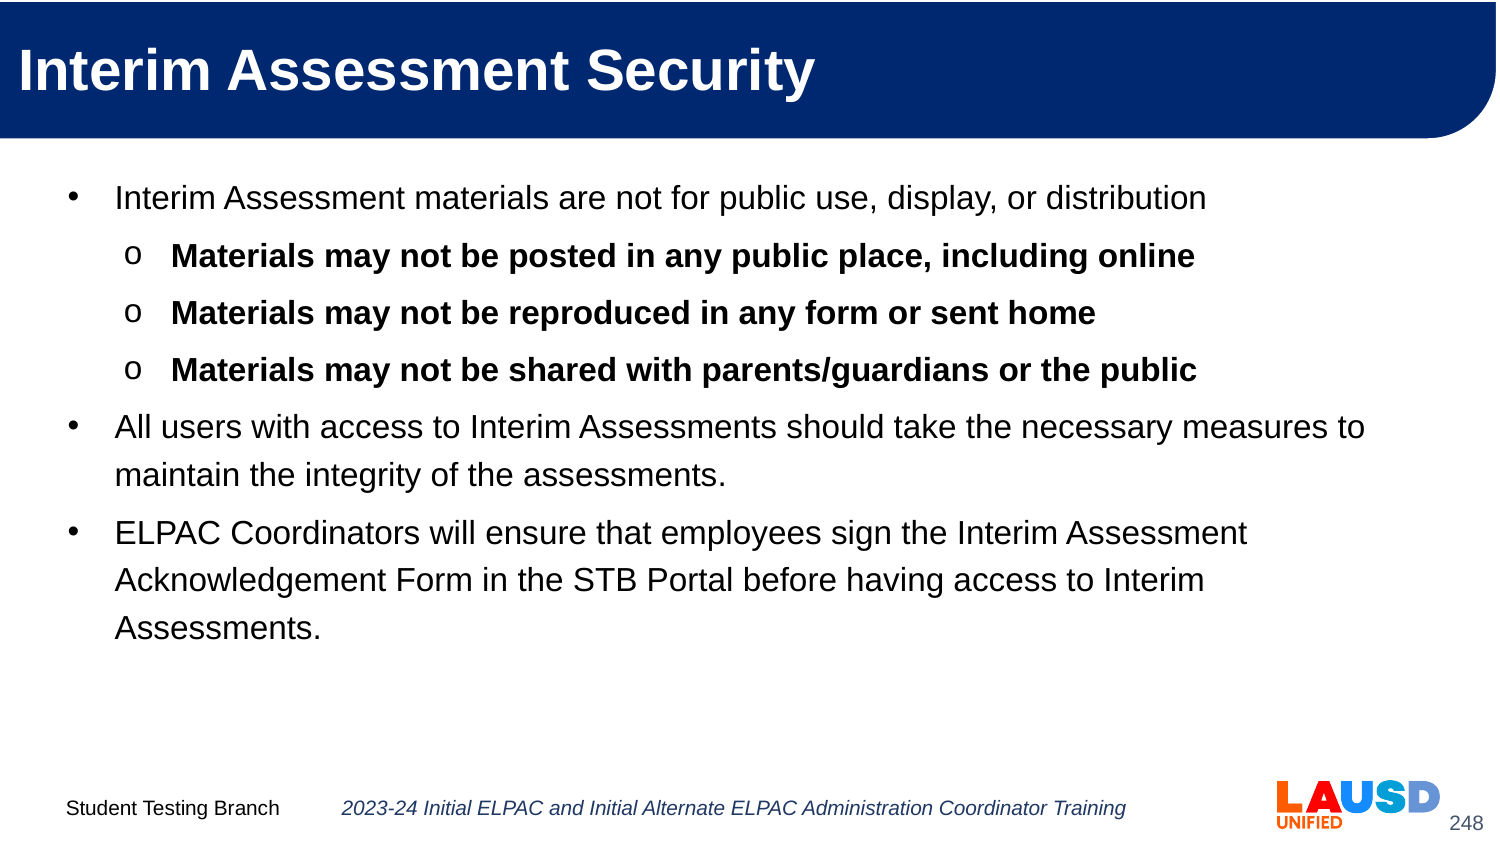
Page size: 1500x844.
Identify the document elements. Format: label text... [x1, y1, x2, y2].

title Interim Assessment Security [6, 2, 1351, 141]
list Interim Assessment materials are not for public use, display, or distribution Materials may not be posted in any public place, including online Materials may not be reproduced in any form or sent home Materials may not be shared with parents/guardians or the public All users with access to Interim Assessments should take the necessary measures to maintain the integrity of the assessments. ELPAC Coordinators will ensure that employees sign the Interim Assessment Acknowledgement Form in the STB Portal before having access to Interim Assessments. [51, 153, 1430, 776]
picture [1277, 780, 1440, 829]
footer 2023-24 Initial ELPAC and Initial Alternate ELPAC Administration Coordinator Training [326, 787, 1258, 828]
